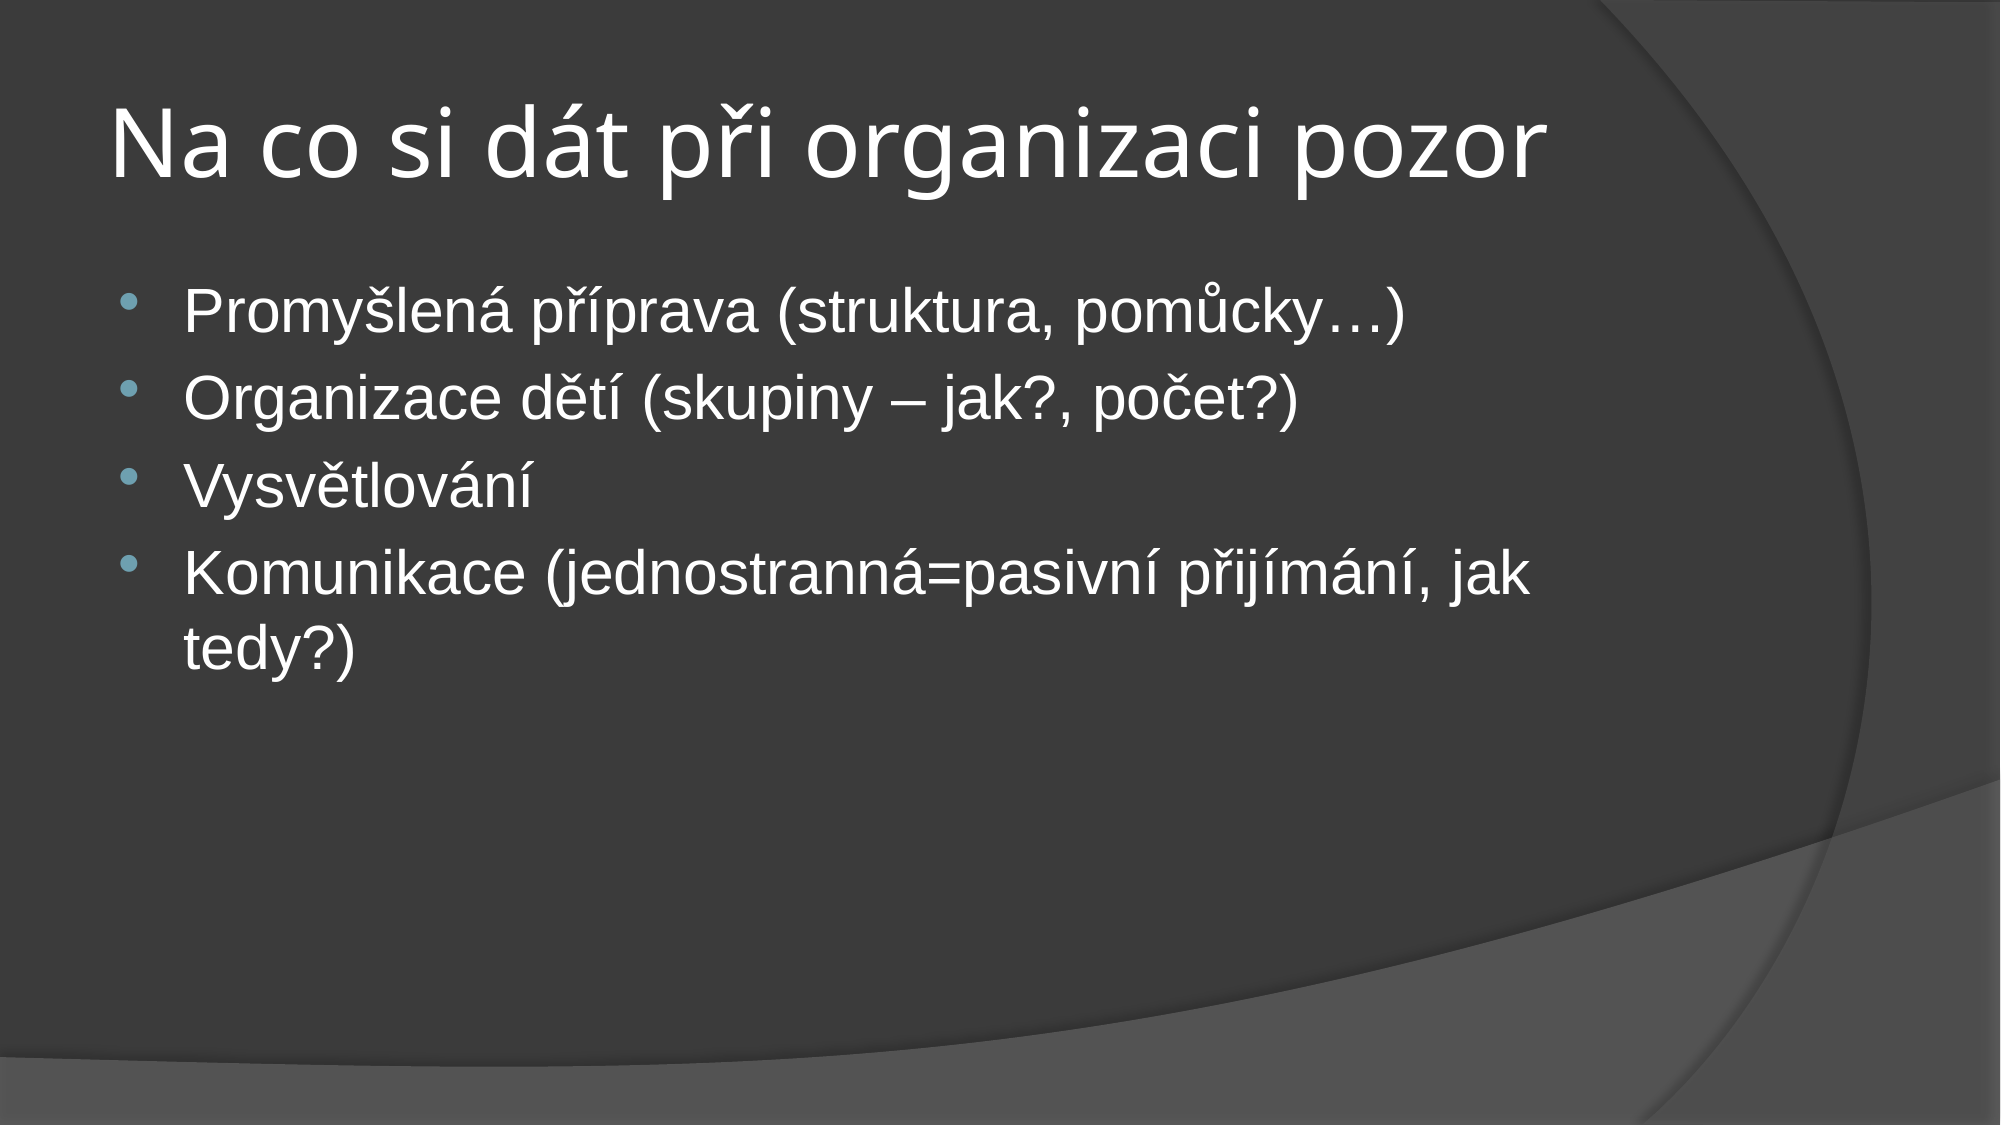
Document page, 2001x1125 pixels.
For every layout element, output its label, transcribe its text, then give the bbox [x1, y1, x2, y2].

title Na co si dát při organizaci pozor [99, 45, 1734, 233]
list Promyšlená příprava (struktura, pomůcky…) Organizace dětí (skupiny – jak?, počet?) Vysvětlování Komunikace (jednostranná=pasivní přijímání, jak tedy?) [99, 262, 1734, 1005]
